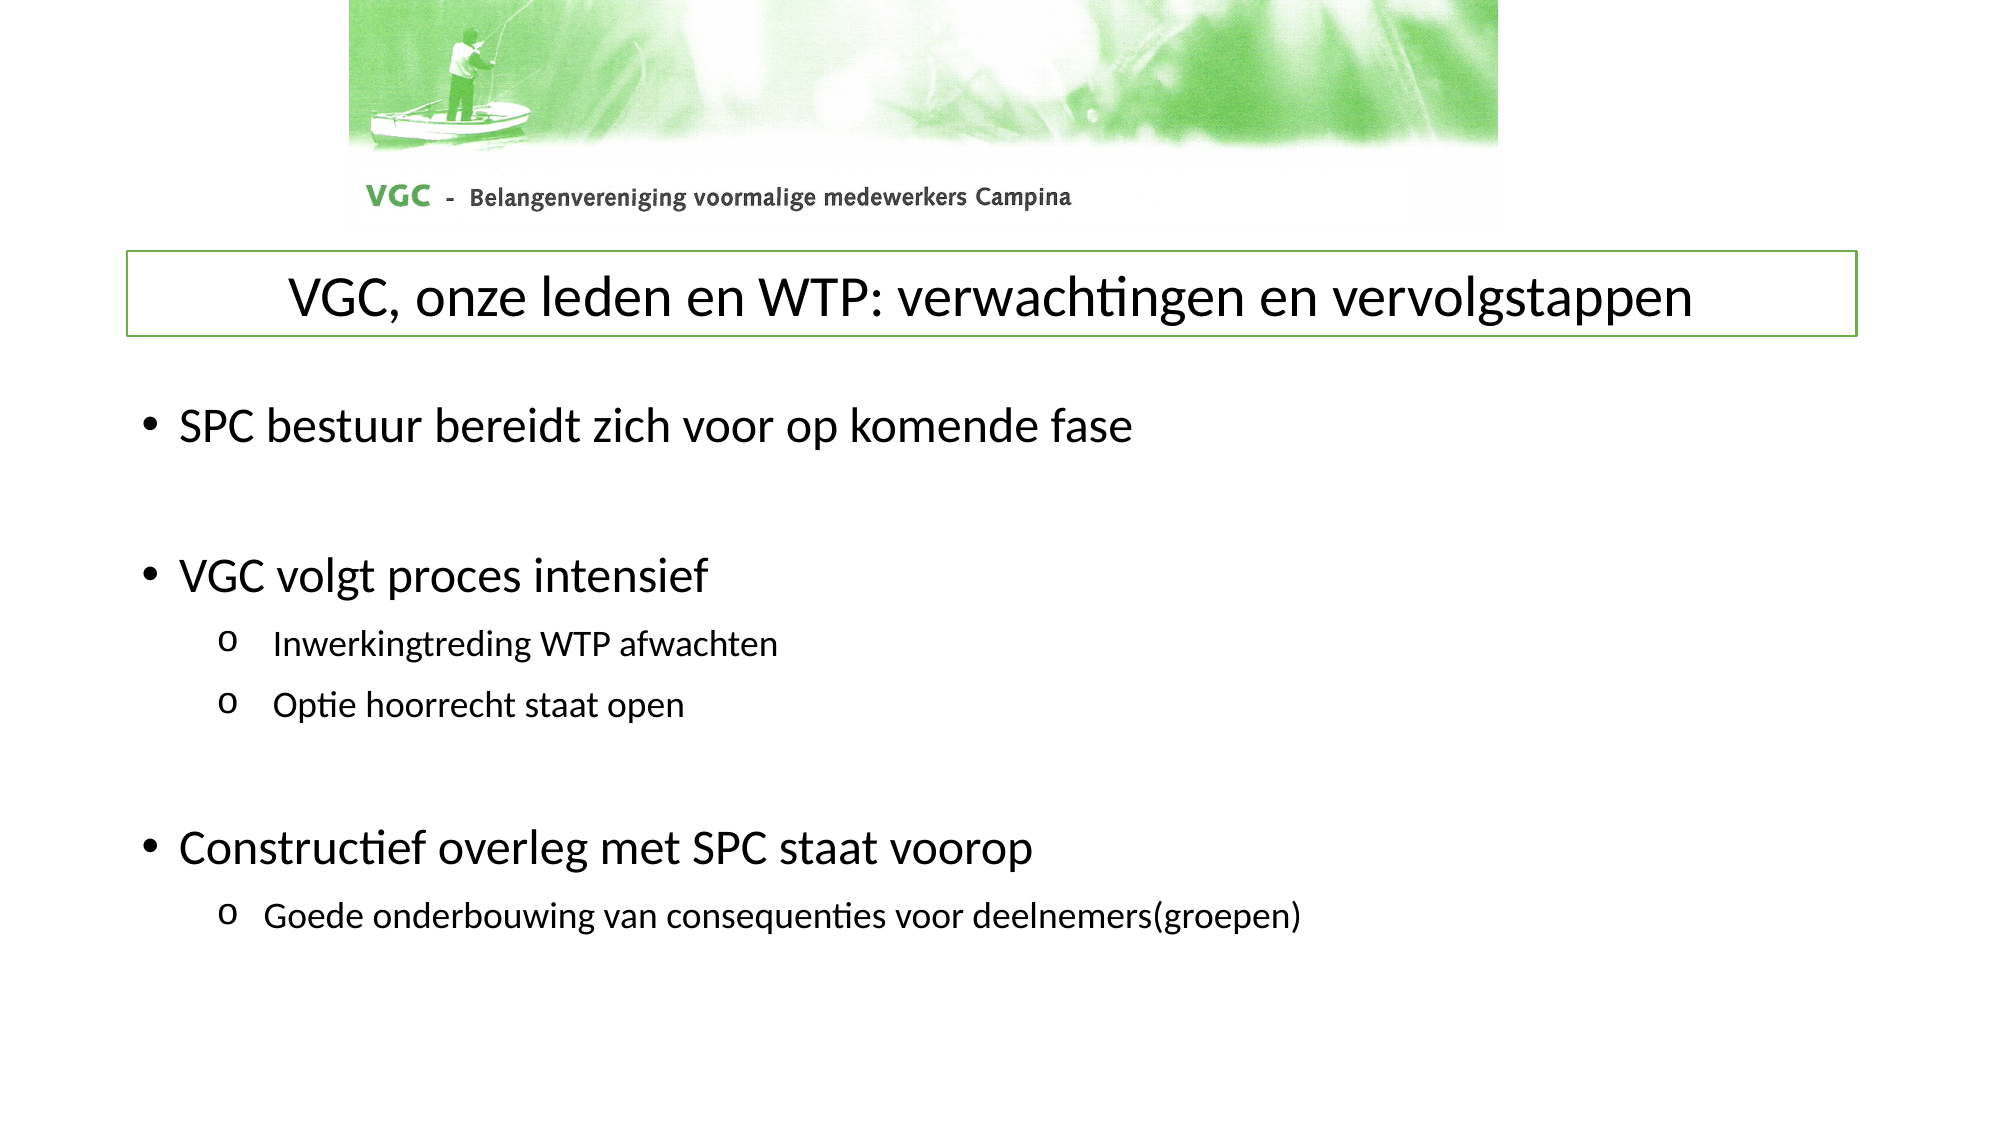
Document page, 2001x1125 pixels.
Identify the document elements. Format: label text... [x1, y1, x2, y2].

text_box VGC, onze leden en WTP: verwachtingen en vervolgstappen [126, 251, 1857, 336]
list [348, 0, 1498, 231]
picture [359, 168, 1414, 224]
text_box SPC bestuur bereidt zich voor op komende fase VGC volgt proces intensief Inwerkingtreding WTP afwachten Optie hoorrecht staat open Constructief overleg met SPC staat voorop Goede onderbouwing van consequenties voor deelnemers(groepen) [126, 392, 1906, 945]
